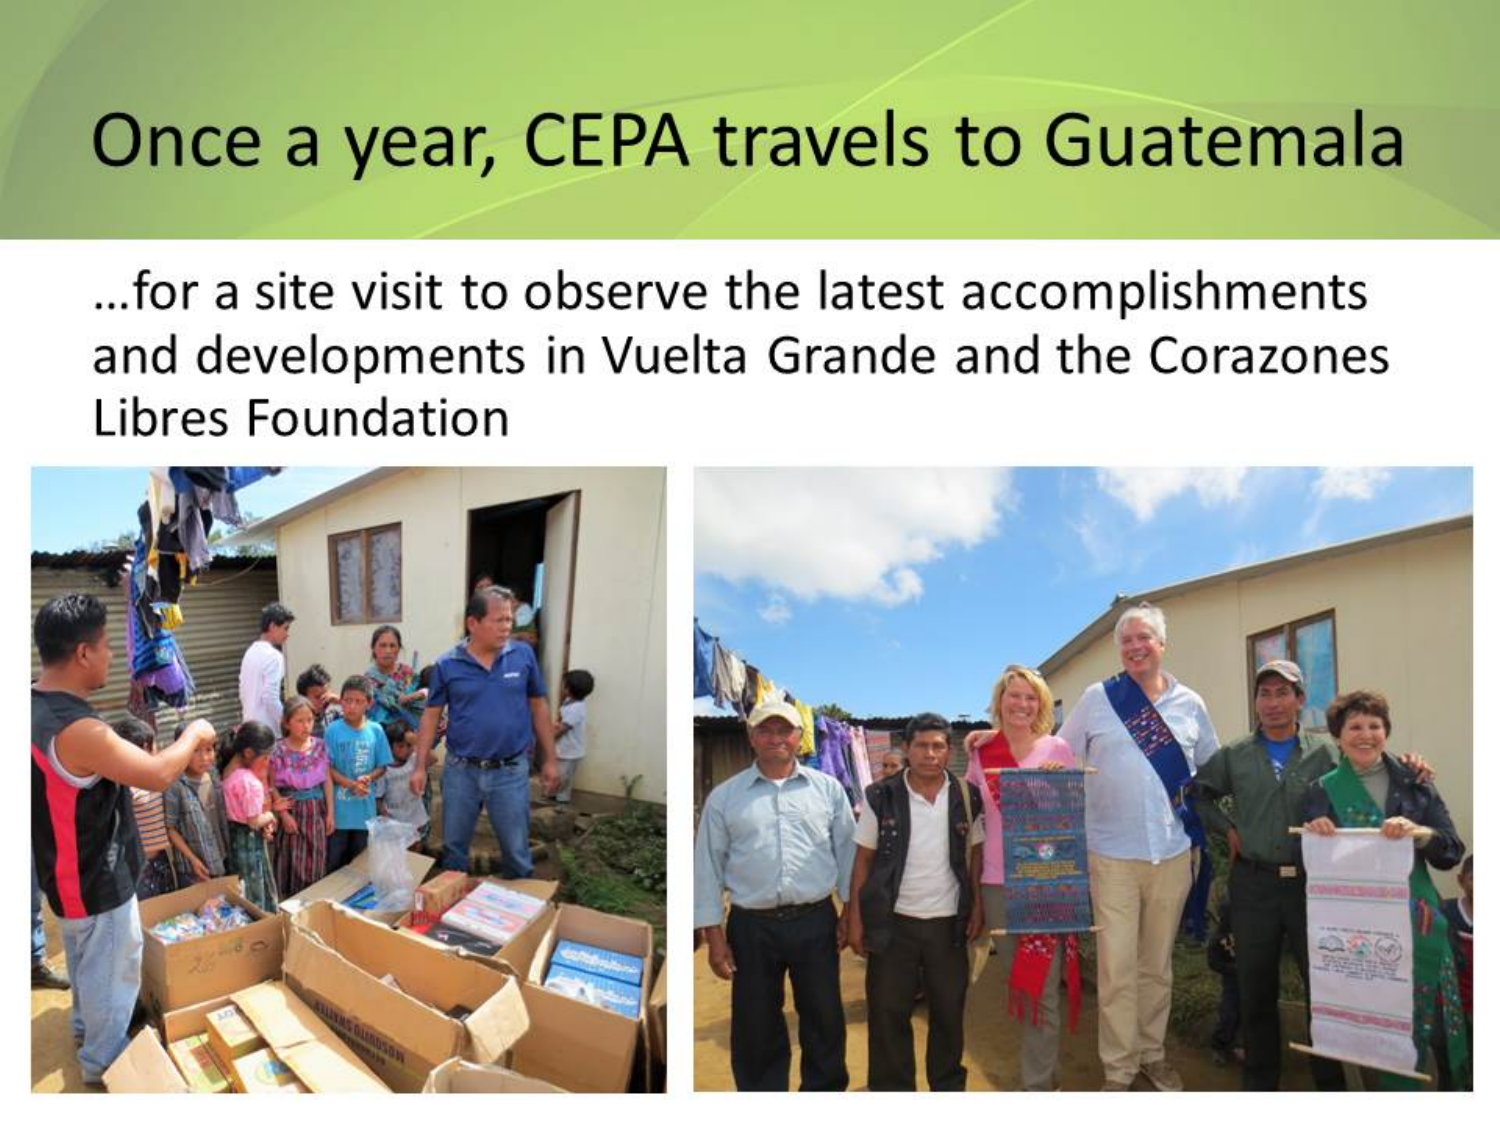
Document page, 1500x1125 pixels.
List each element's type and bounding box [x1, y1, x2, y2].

list [0, 0, 1500, 1125]
